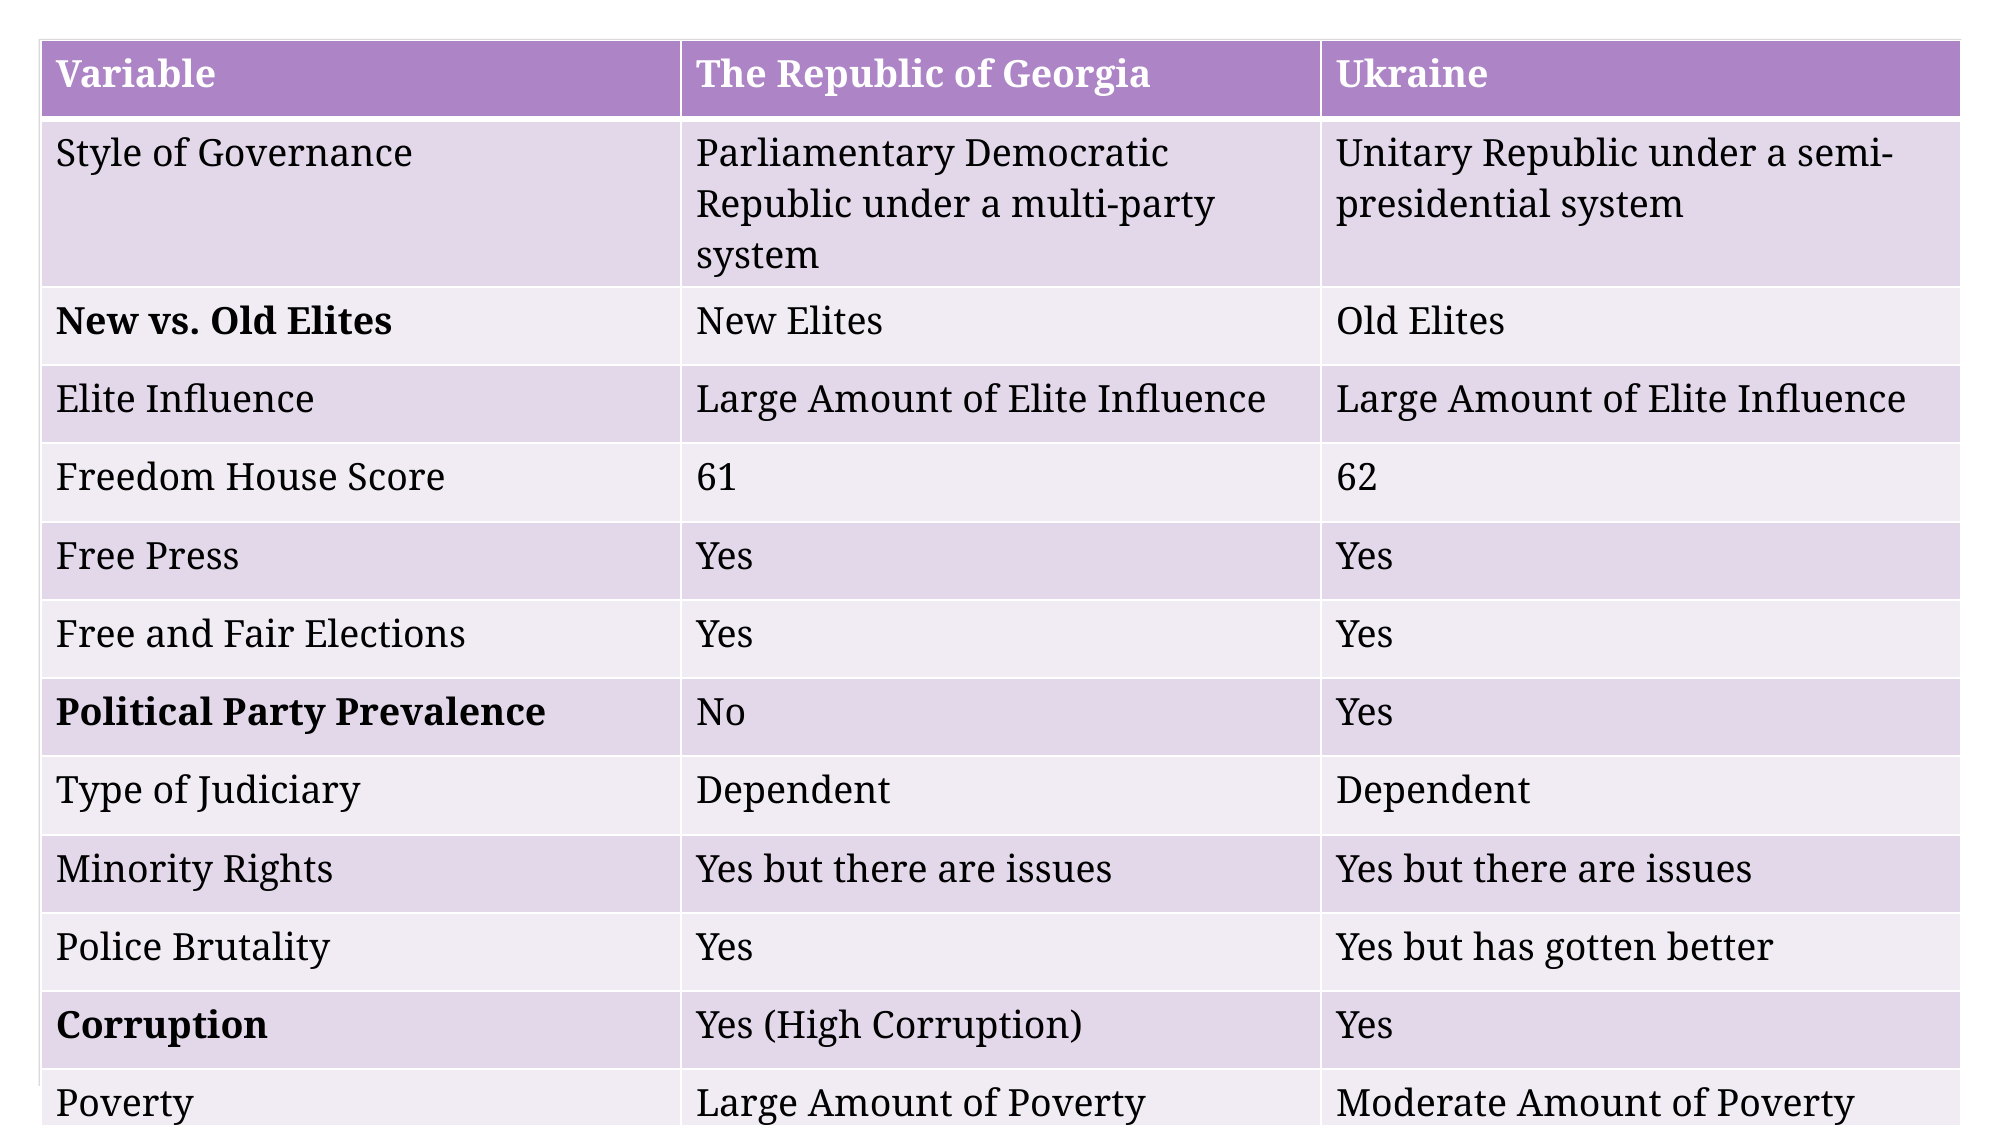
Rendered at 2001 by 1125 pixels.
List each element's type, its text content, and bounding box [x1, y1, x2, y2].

table_cell Minority Rights [42, 836, 680, 912]
table_cell Yes [682, 601, 1320, 677]
table_cell Parliamentary Democratic Republic under a multi-party system [682, 122, 1320, 286]
table_cell Yes [1322, 523, 1960, 599]
table_cell Type of Judiciary [42, 757, 680, 834]
table_cell Yes [1322, 601, 1960, 677]
table_cell New Elites [682, 288, 1320, 364]
table_cell Yes [682, 523, 1320, 599]
table_cell Corruption [42, 992, 680, 1068]
table_cell Yes [1322, 992, 1960, 1068]
table_header The Republic of Georgia [682, 41, 1320, 116]
table_cell Dependent [682, 757, 1320, 834]
table_cell Unitary Republic under a semi-presidential system [1322, 122, 1960, 286]
table_cell 61 [682, 444, 1320, 521]
table_cell 62 [1322, 444, 1960, 521]
table_cell Freedom House Score [42, 444, 680, 521]
table_cell No [682, 679, 1320, 755]
table_header Variable [42, 41, 680, 116]
table_cell Large Amount of Elite Influence [682, 366, 1320, 442]
table_cell Dependent [1322, 757, 1960, 834]
table_cell Police Brutality [42, 914, 680, 990]
table_cell Style of Governance [42, 122, 680, 286]
table_cell Large Amount of Poverty [682, 1070, 1320, 1125]
table_cell Poverty [42, 1070, 680, 1125]
table_cell Elite Influence [42, 366, 680, 442]
table_cell Yes but has gotten better [1322, 914, 1960, 990]
table_cell Political Party Prevalence [42, 679, 680, 755]
table_cell Yes (High Corruption) [682, 992, 1320, 1068]
table_cell Large Amount of Elite Influence [1322, 366, 1960, 442]
table_cell Yes [682, 914, 1320, 990]
table_cell Yes but there are issues [1322, 836, 1960, 912]
table_cell Yes [1322, 679, 1960, 755]
table_cell Free Press [42, 523, 680, 599]
table_cell Yes but there are issues [682, 836, 1320, 912]
table_cell Old Elites [1322, 288, 1960, 364]
table_cell Free and Fair Elections [42, 601, 680, 677]
table_cell Moderate Amount of Poverty [1322, 1070, 1960, 1125]
table_header Ukraine [1322, 41, 1960, 116]
table_cell New vs. Old Elites [42, 288, 680, 364]
